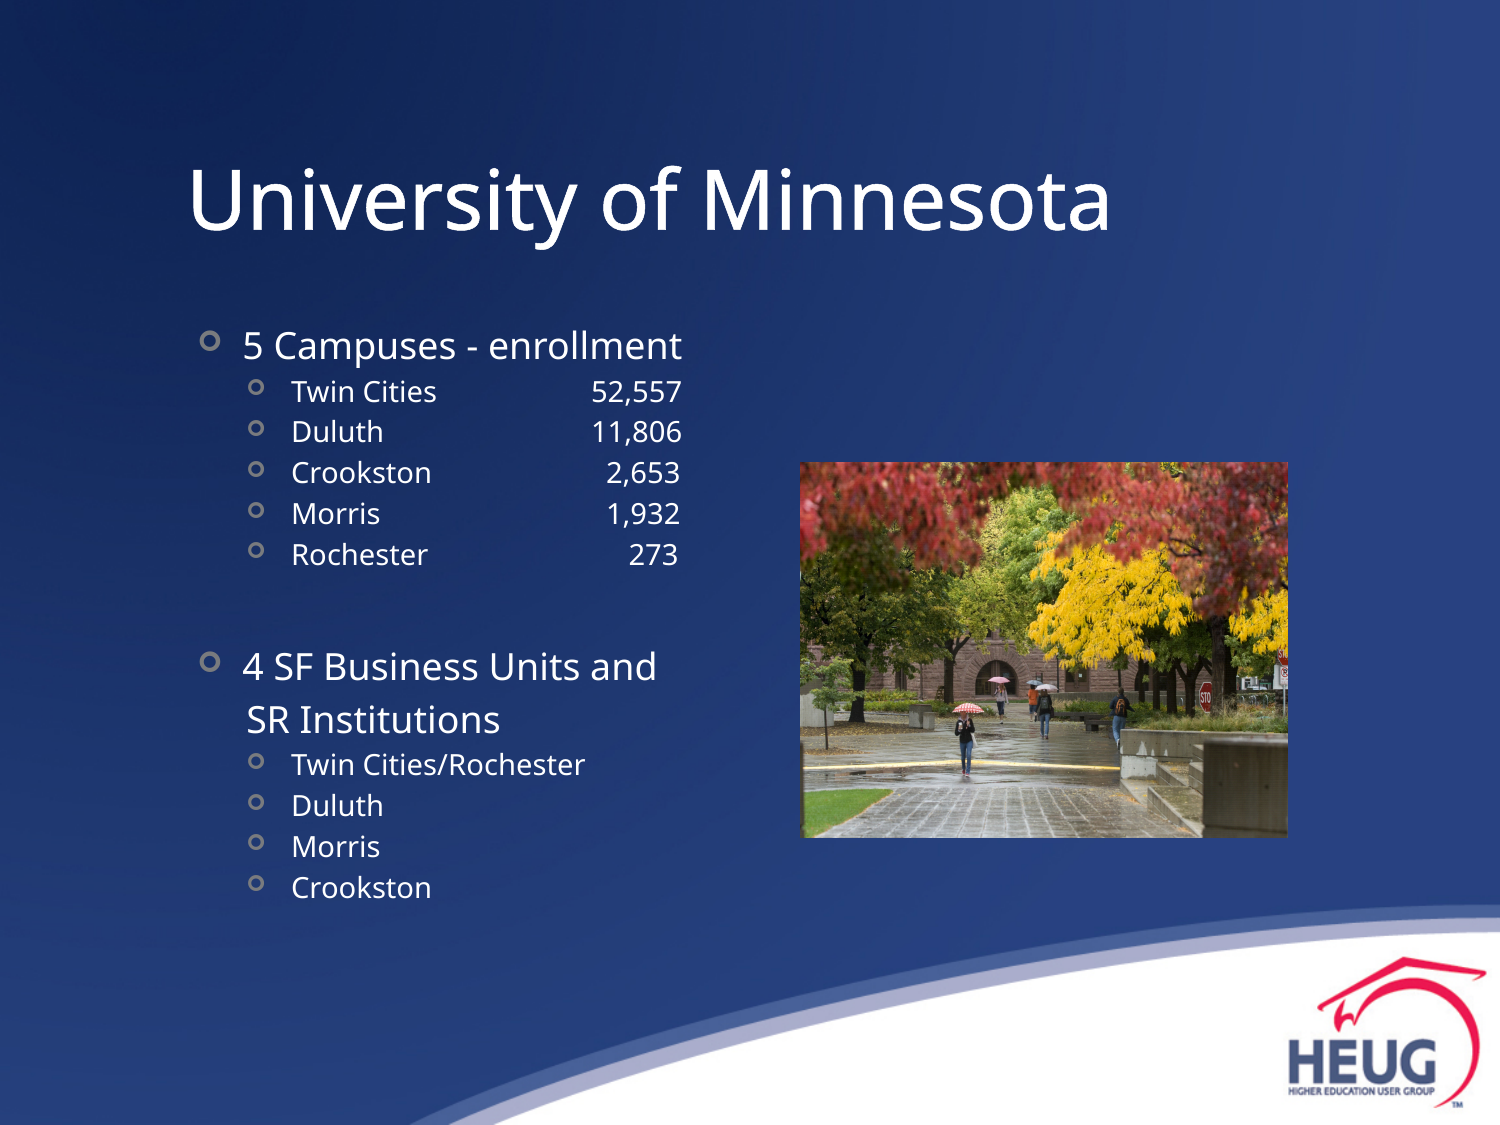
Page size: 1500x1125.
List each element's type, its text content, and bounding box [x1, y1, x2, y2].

title University of Minnesota [171, 137, 1324, 254]
picture [0, 0, 1500, 1125]
list 5 Campuses - enrollment Twin Cities 52,557 Duluth 11,806 Crookston 2,653 Morris 1,932 Rochester 273 4 SF Business Units and SR Institutions Twin Cities/Rochester Duluth Morris Crookston [171, 314, 1283, 891]
